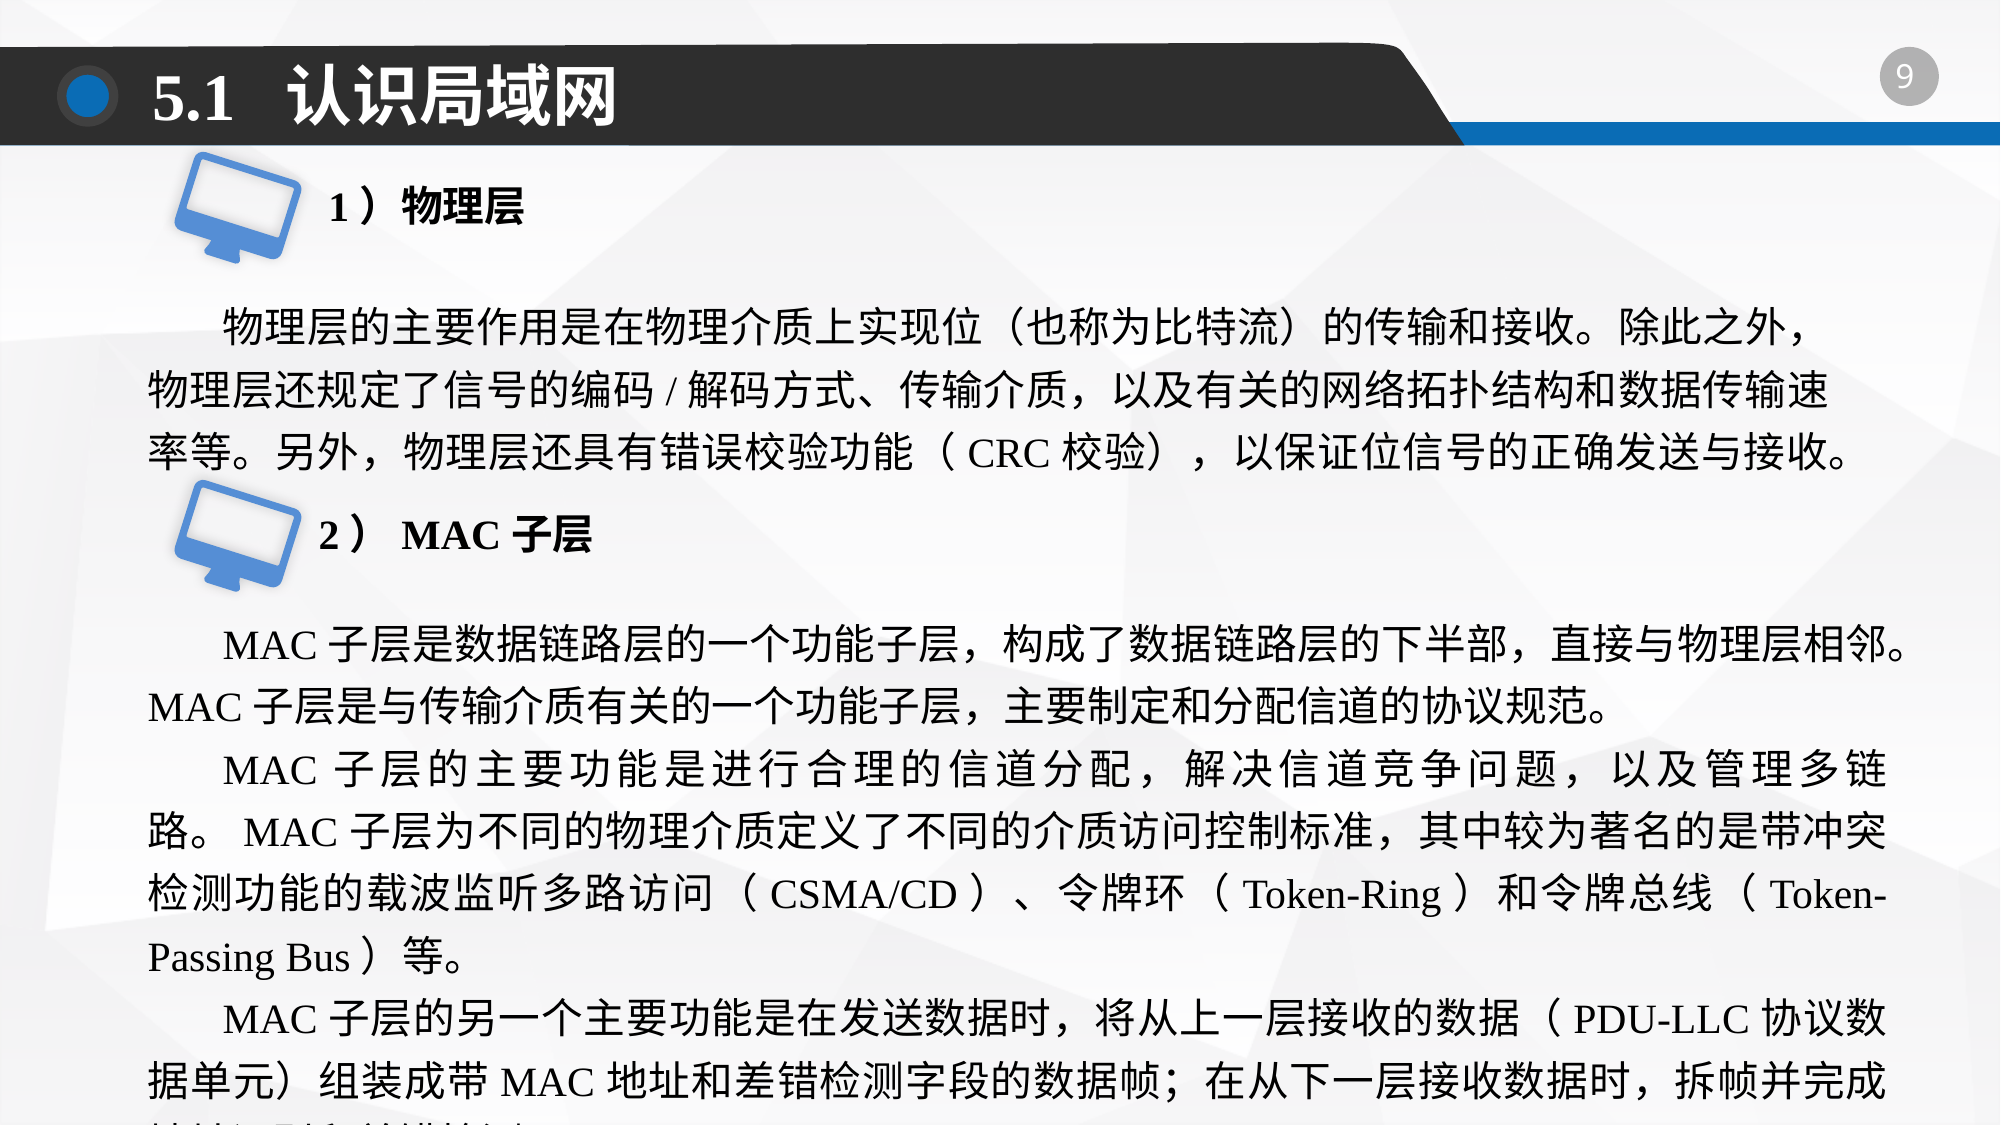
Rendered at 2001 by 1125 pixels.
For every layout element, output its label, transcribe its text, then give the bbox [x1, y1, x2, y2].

text_box 物理层的主要作用是在物理介质上实现位（也称为比特流）的传输和接收。除此之外，物理层还规定了信号的编码/解码方式、传输介质，以及有关的网络拓扑结构和数据传输速率等。另外，物理层还具有错误校验功能（CRC校验），以保证位信号的正确发送与接收。 [132, 281, 1844, 484]
text_box MAC子层是数据链路层的一个功能子层，构成了数据链路层的下半部，直接与物理层相邻。MAC子层是与传输介质有关的一个功能子层，主要制定和分配信道的协议规范。 MAC子层的主要功能是进行合理的信道分配，解决信道竞争问题，以及管理多链路。MAC子层为不同的物理介质定义了不同的介质访问控制标准，其中较为著名的是带冲突检测功能的载波监听多路访问（CSMA/CD）、令牌环（Token-Ring）和令牌总线（Token-Passing Bus）等。 MAC子层的另一个主要功能是在发送数据时，将从上一层接收的数据（PDU-LLC协议数据单元）组装成带MAC地址和差错检测字段的数据帧；在从下一层接收数据时，拆帧并完成地址识别和差错检测。 [132, 597, 1903, 1125]
text_box 5.1 认识局域网 [137, 42, 1094, 156]
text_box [179, 163, 538, 262]
picture [0, 0, 2001, 1125]
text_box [179, 491, 596, 590]
